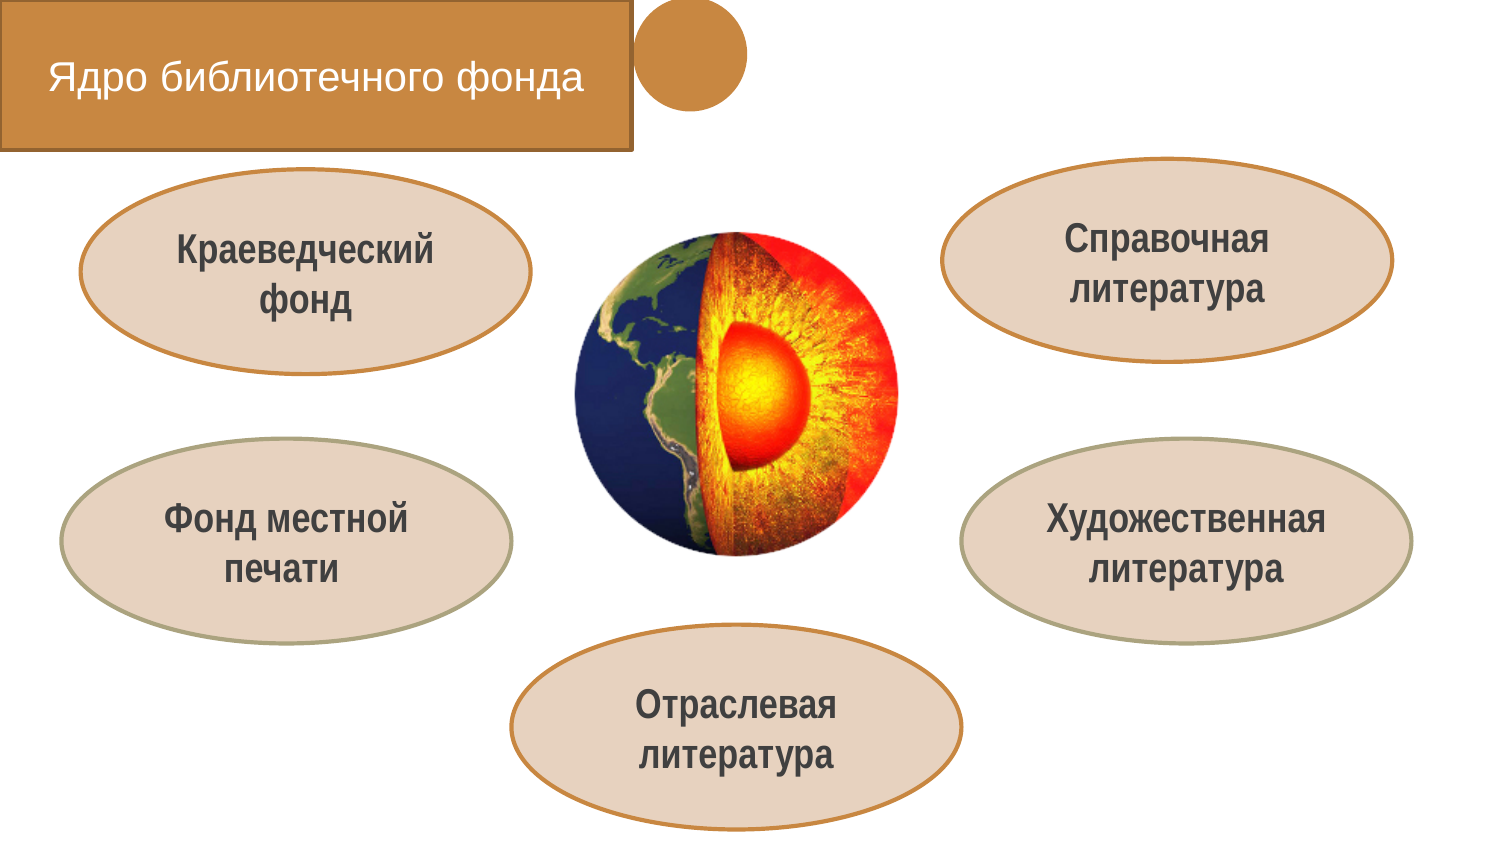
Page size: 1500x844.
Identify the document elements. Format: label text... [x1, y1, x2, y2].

text_box Ядро библиотечного фонда [0, 0, 634, 152]
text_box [61, 158, 1412, 830]
